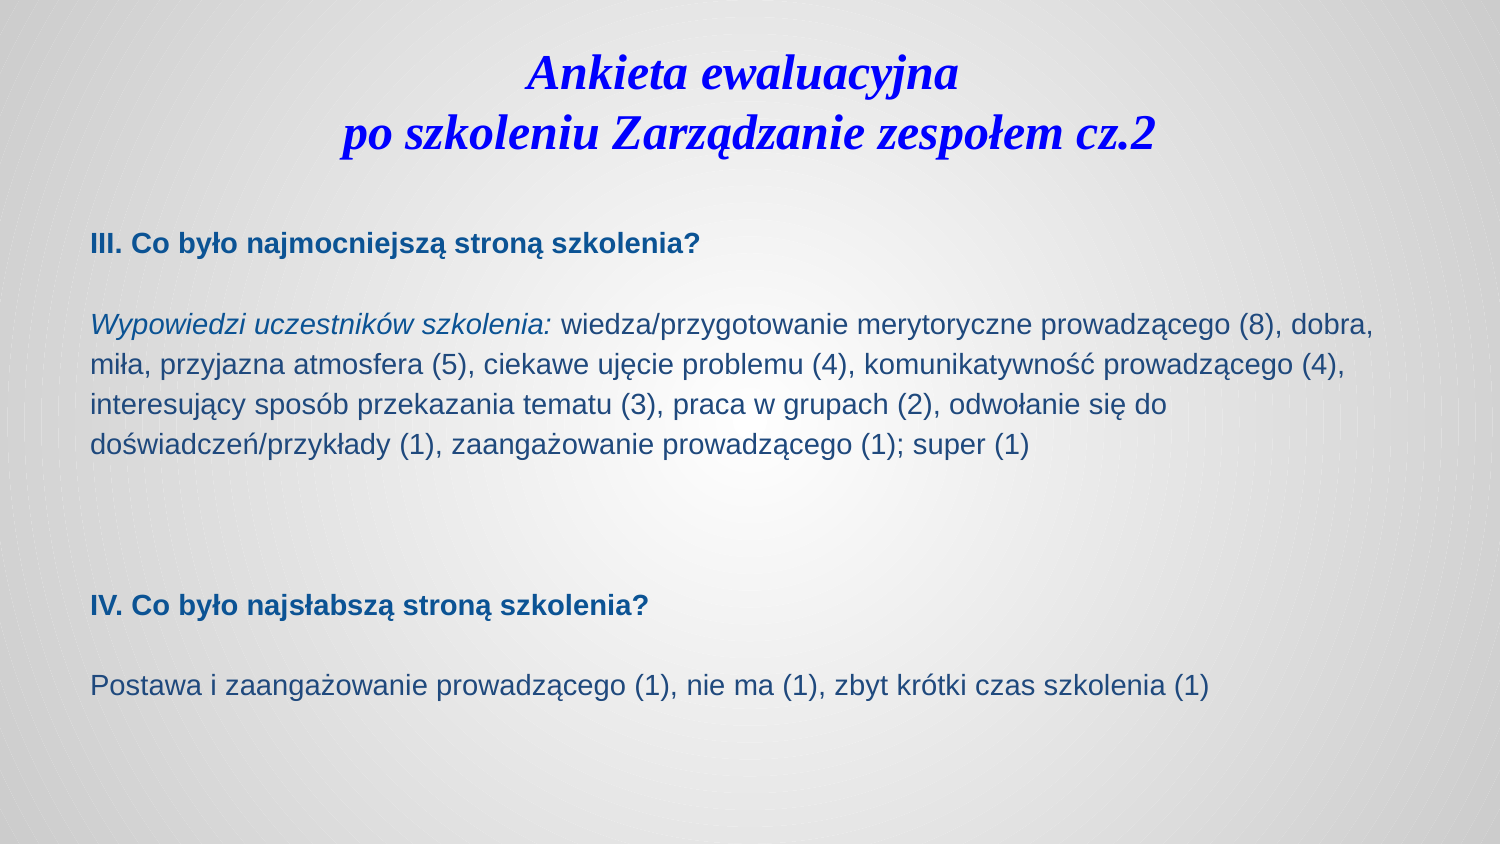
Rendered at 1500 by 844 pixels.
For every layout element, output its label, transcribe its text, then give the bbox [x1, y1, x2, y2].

list III. Co było najmocniejszą stroną szkolenia? Wypowiedzi uczestników szkolenia: wiedza/przygotowanie merytoryczne prowadzącego (8), dobra, miła, przyjazna atmosfera (5), ciekawe ujęcie problemu (4), komunikatywność prowadzącego (4), interesujący sposób przekazania tematu (3), praca w grupach (2), odwołanie się do doświadczeń/przykłady (1), zaangażowanie prowadzącego (1); super (1) IV. Co było najsłabszą stroną szkolenia? Postawa i zaangażowanie prowadzącego (1), nie ma (1), zbyt krótki czas szkolenia (1) [75, 204, 1425, 816]
title Ankieta ewaluacyjna po szkoleniu Zarządzanie zespołem cz.2 [75, 33, 1425, 175]
